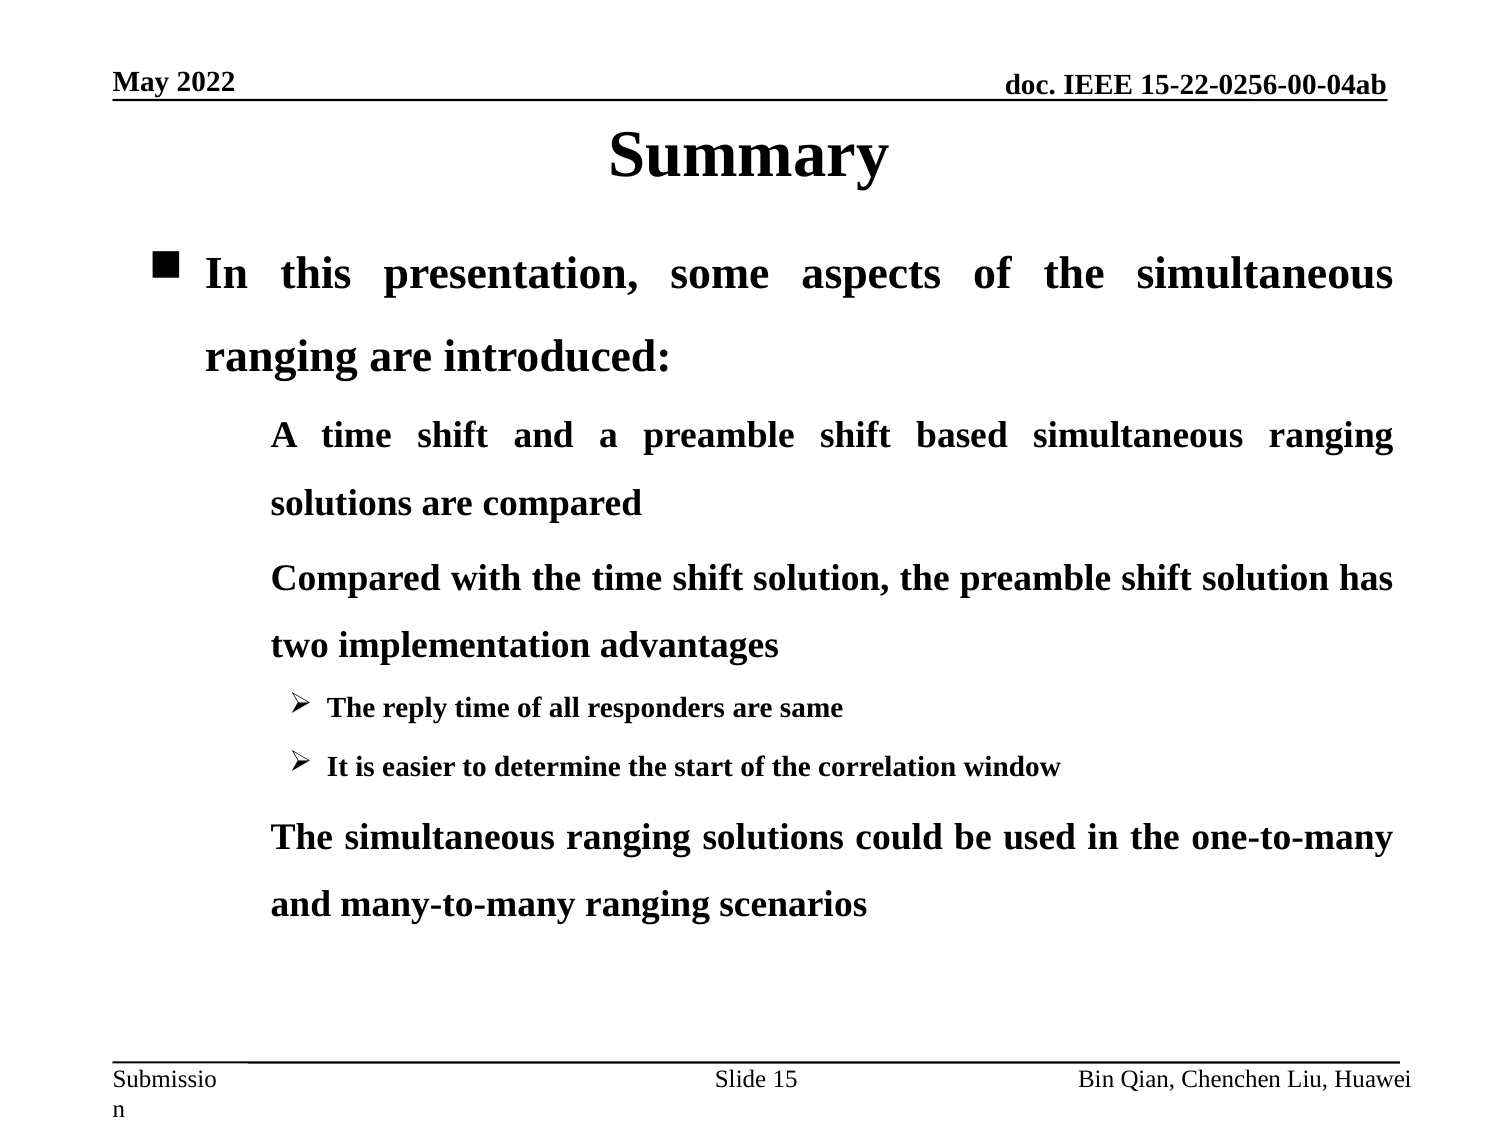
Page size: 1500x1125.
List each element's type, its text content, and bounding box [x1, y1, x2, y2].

text_box Summary [111, 102, 1387, 278]
footer Bin Qian, Chenchen Liu, Huawei [900, 1062, 1413, 1093]
text_box In this presentation, some aspects of the simultaneous ranging are introduced: A time shift and a preamble shift based simultaneous ranging solutions are compared Compared with the time shift solution, the preamble shift solution has two implementation advantages The reply time of all responders are same It is easier to determine the start of the correlation window The simultaneous ranging solutions could be used in the one-to-many and many-to-many ranging scenarios [133, 208, 1409, 976]
slide_number Slide 15 [712, 1062, 800, 1093]
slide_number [112, 62, 375, 98]
